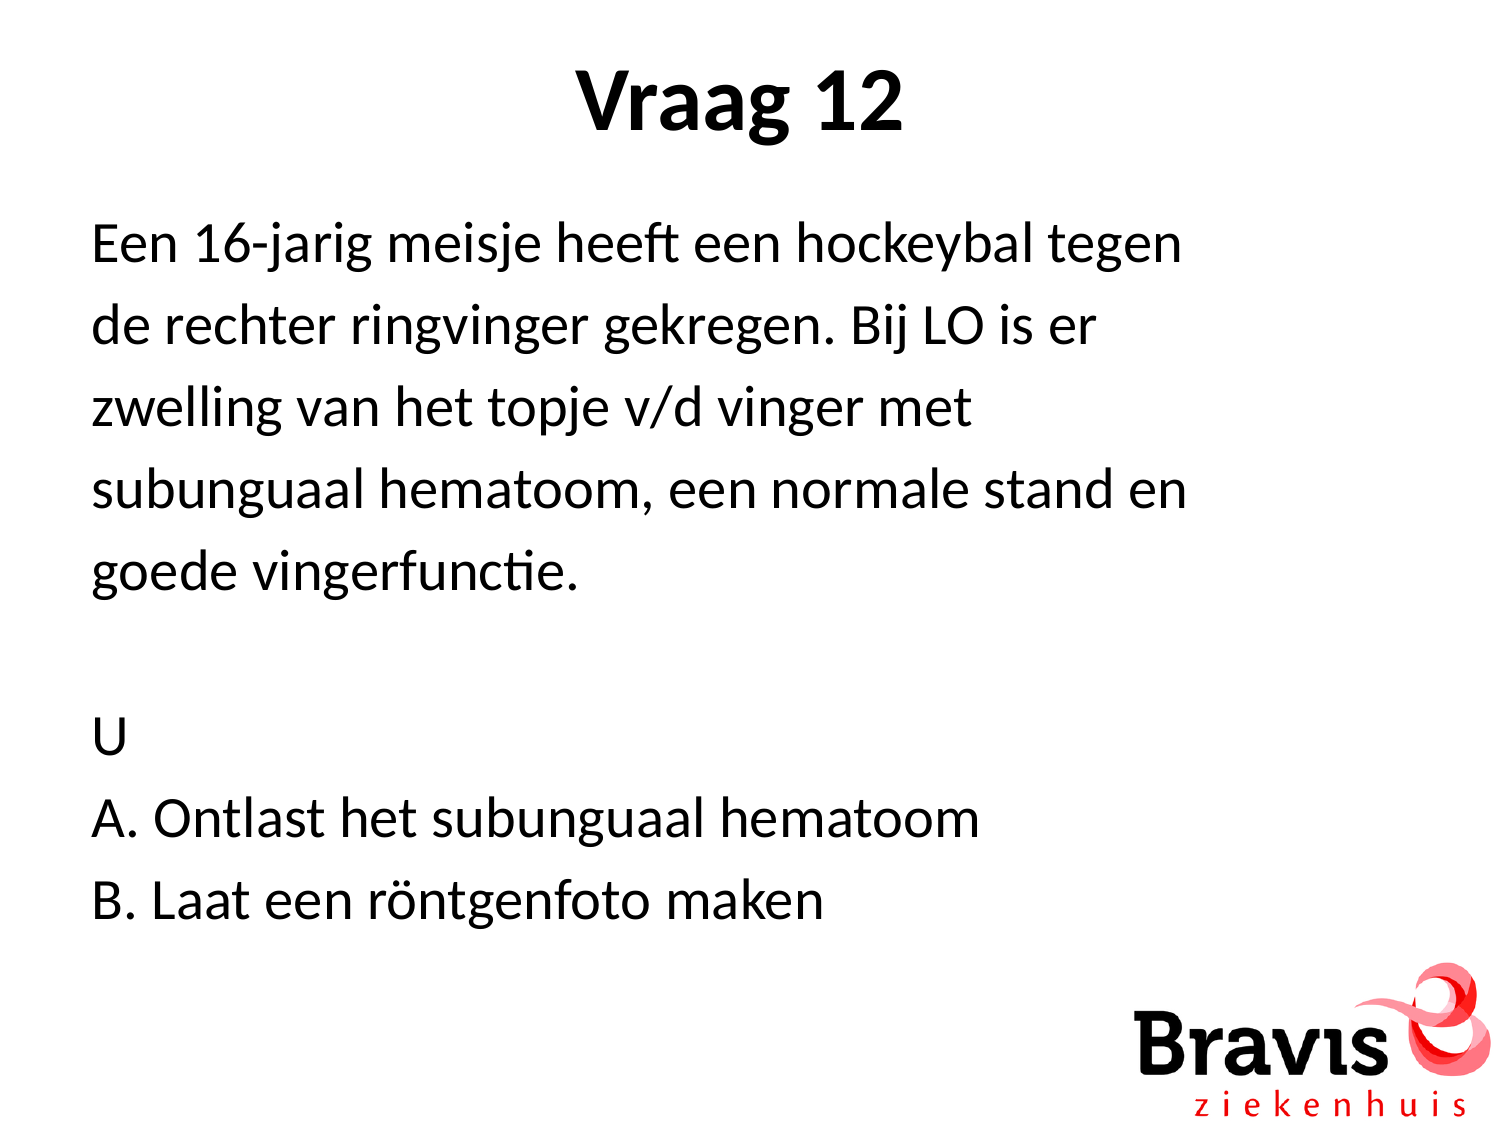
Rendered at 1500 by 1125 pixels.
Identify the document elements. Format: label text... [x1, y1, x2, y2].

list Een 16-jarig meisje heeft een hockeybal tegen de rechter ringvinger gekregen. Bij LO is er zwelling van het topje v/d vinger met subunguaal hematoom, een normale stand en goede vingerfunctie. U A. Ontlast het subunguaal hematoom B. Laat een röntgenfoto maken [76, 196, 1427, 939]
picture [1126, 951, 1500, 1125]
title Vraag 12 [64, 0, 1415, 188]
